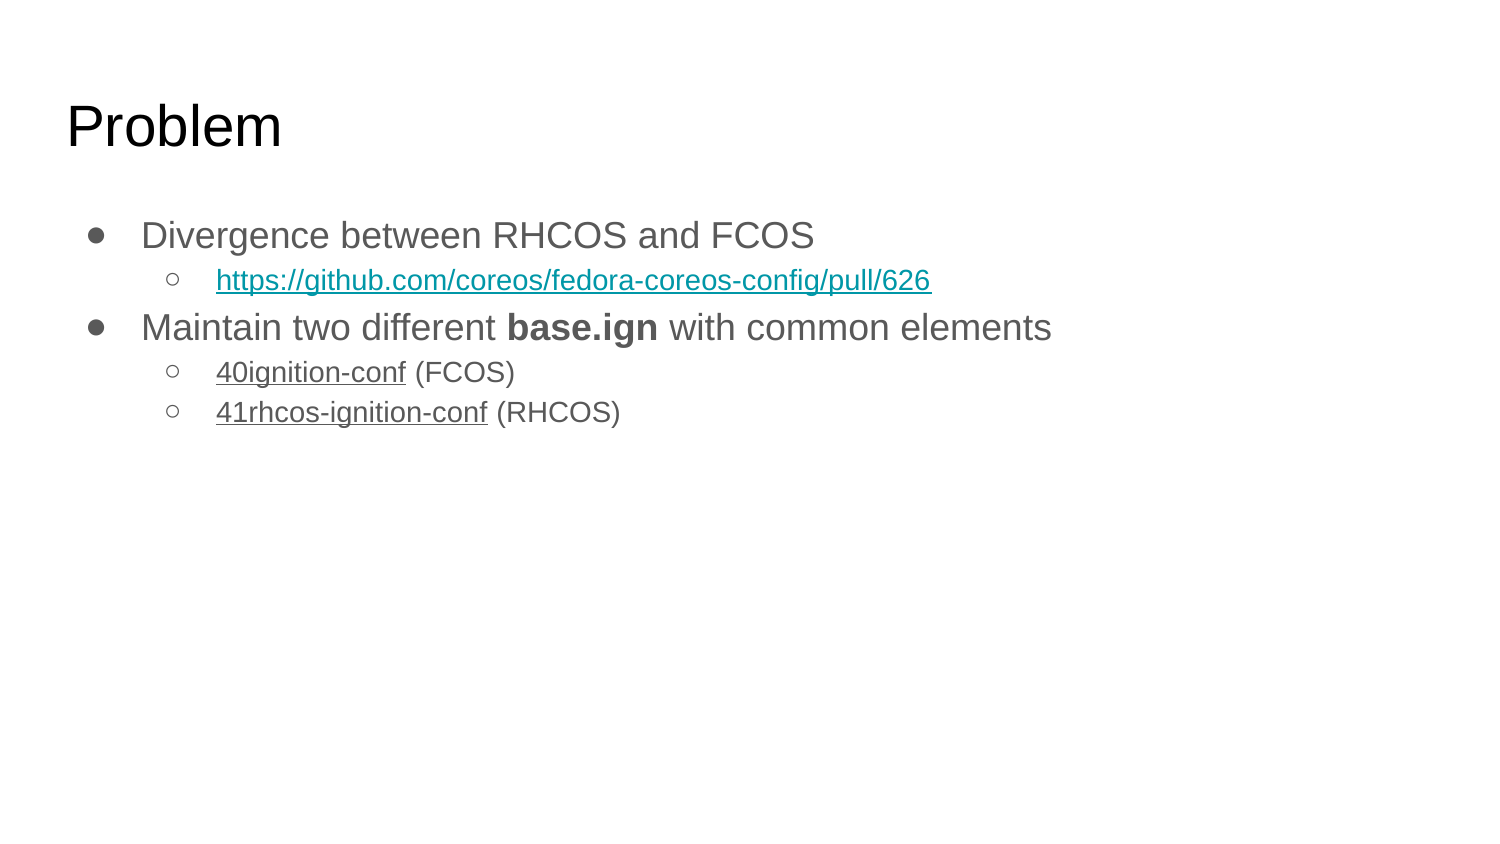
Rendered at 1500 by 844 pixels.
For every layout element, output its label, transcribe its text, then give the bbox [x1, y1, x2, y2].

list Divergence between RHCOS and FCOS https://github.com/coreos/fedora-coreos-config/pull/626 Maintain two different base.ign with common elements 40ignition-conf (FCOS) 41rhcos-ignition-conf (RHCOS) [51, 189, 1449, 750]
title Problem [51, 72, 1449, 167]
